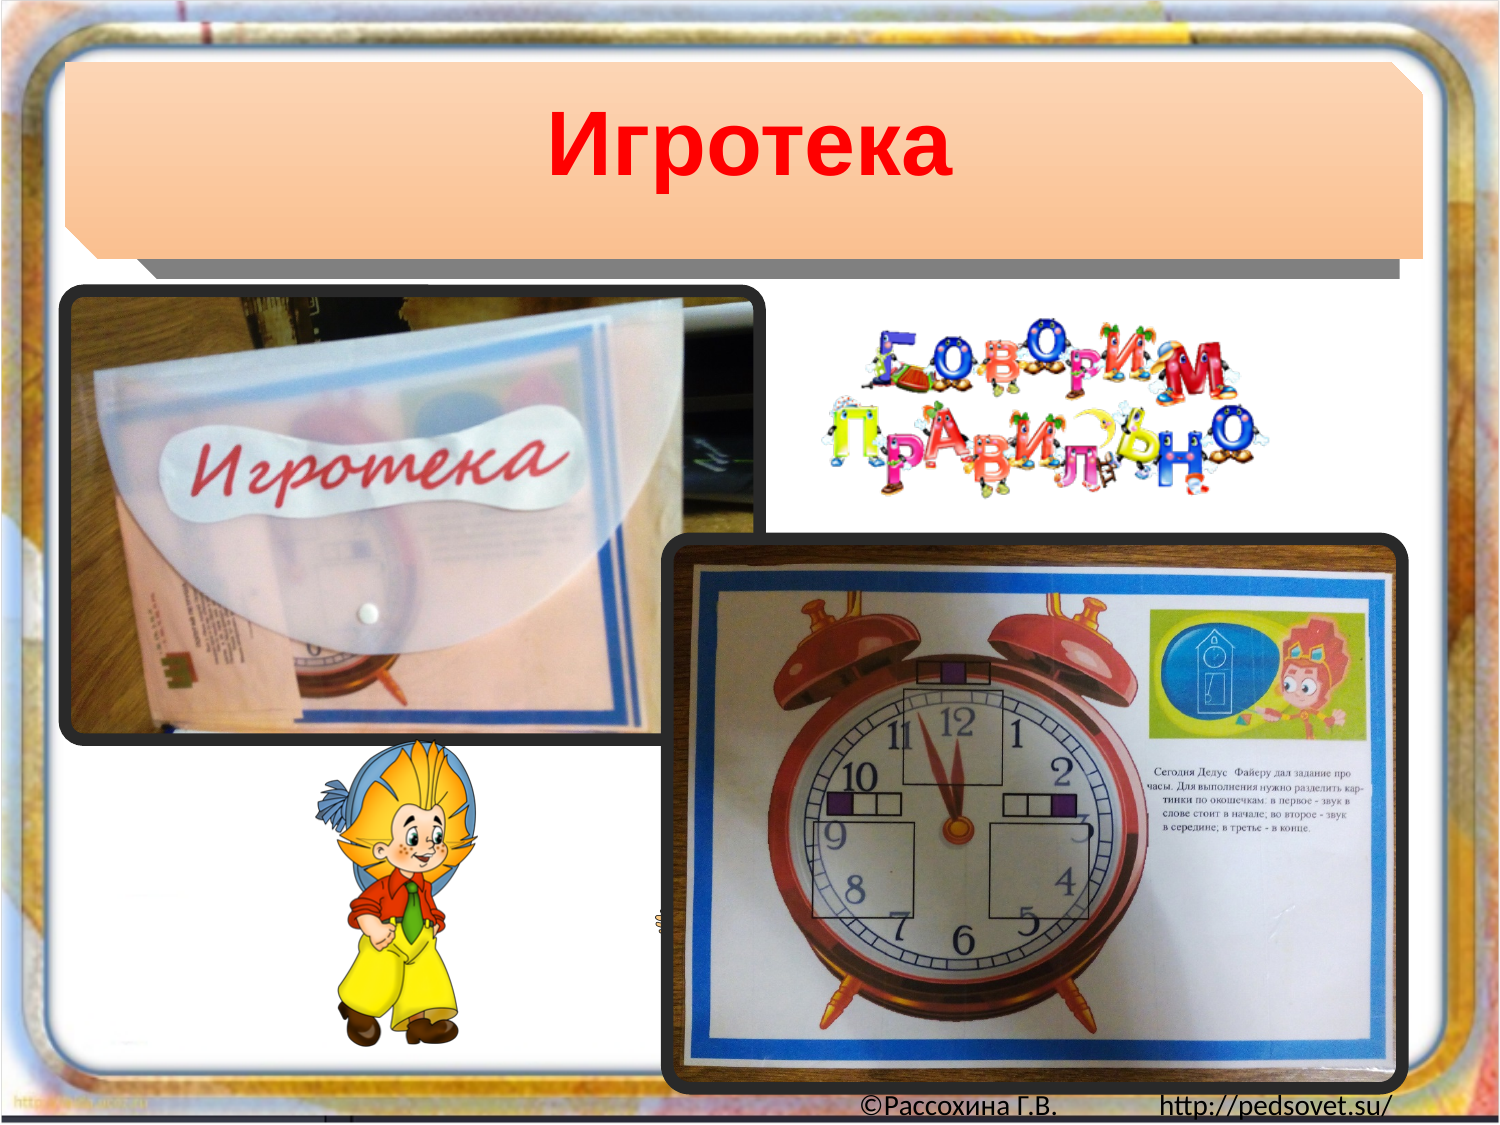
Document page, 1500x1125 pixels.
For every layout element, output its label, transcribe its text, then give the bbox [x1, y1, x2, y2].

picture [0, 0, 1500, 1125]
title Игротека [75, 45, 1425, 233]
